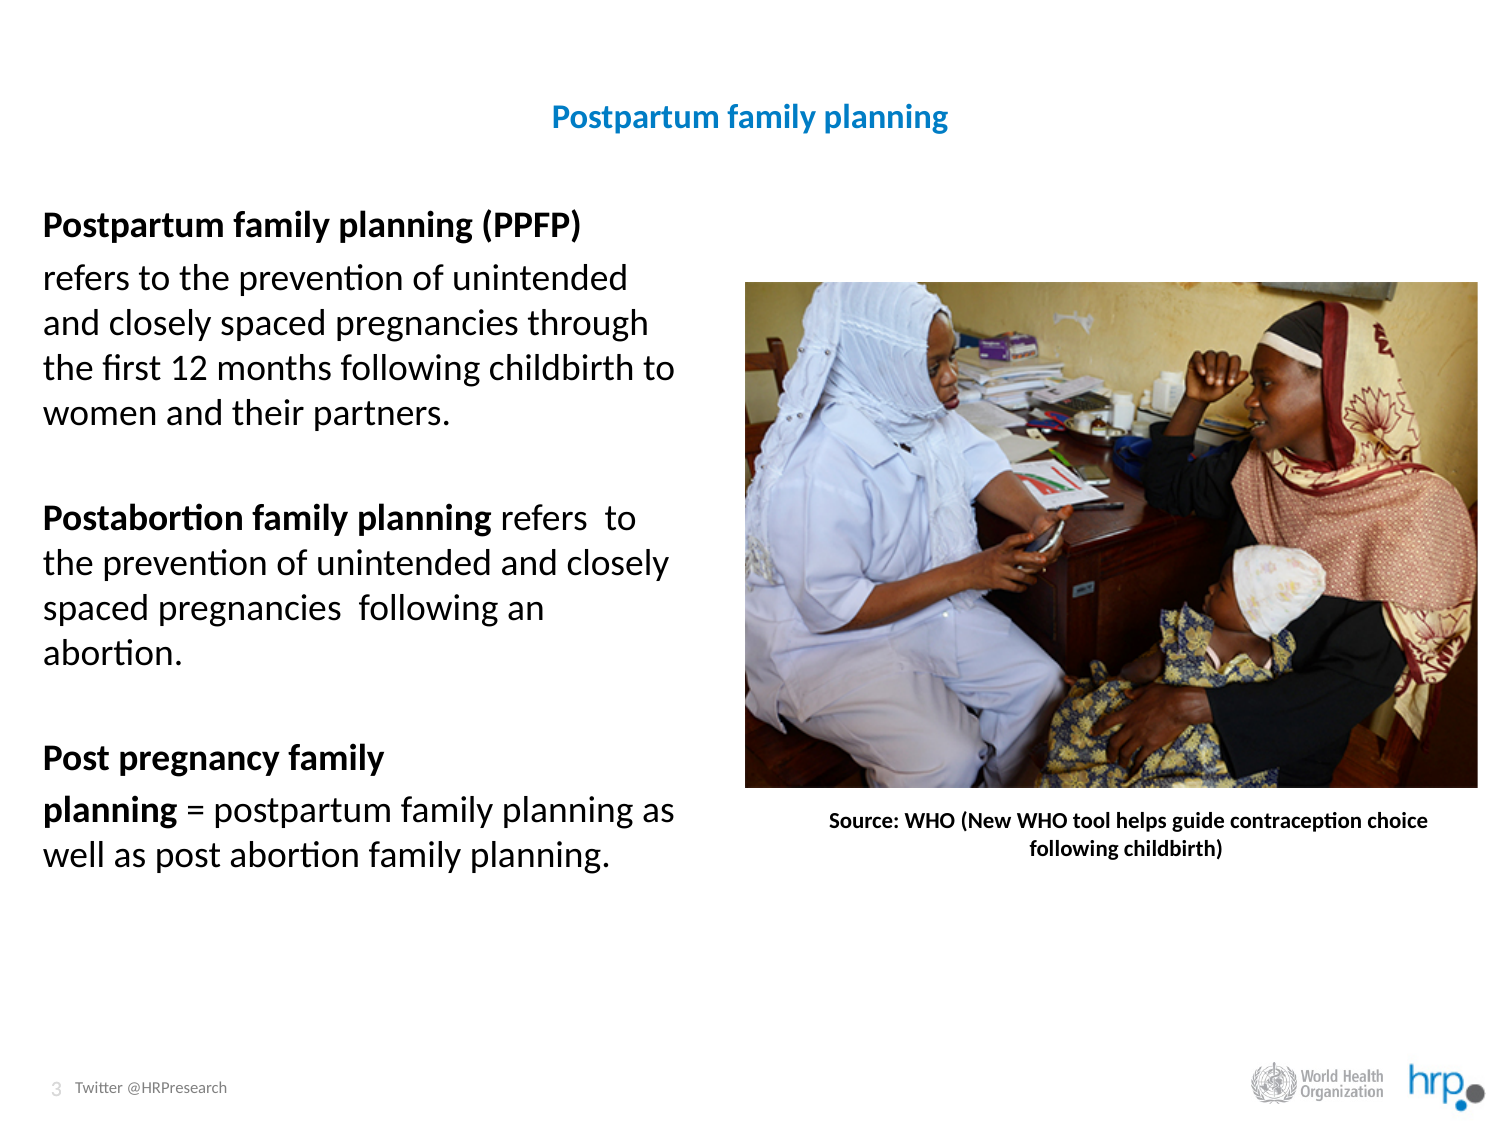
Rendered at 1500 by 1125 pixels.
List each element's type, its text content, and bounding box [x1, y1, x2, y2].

title Postpartum family planning [75, 45, 1425, 185]
text_box Source: WHO (New WHO tool helps guide contraception choice following childbirth) [798, 798, 1460, 869]
picture [1251, 1062, 1383, 1104]
text_box Postpartum family planning (PPFP) refers to the prevention of unintended and closely spaced pregnancies through the first 12 months following childbirth to women and their partners. Postabortion family planning refers to the prevention of unintended and closely spaced pregnancies following an abortion. Post pregnancy family planning = postpartum family planning as well as post abortion family planning. [27, 192, 703, 965]
picture [1407, 1043, 1486, 1122]
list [735, 281, 1478, 789]
